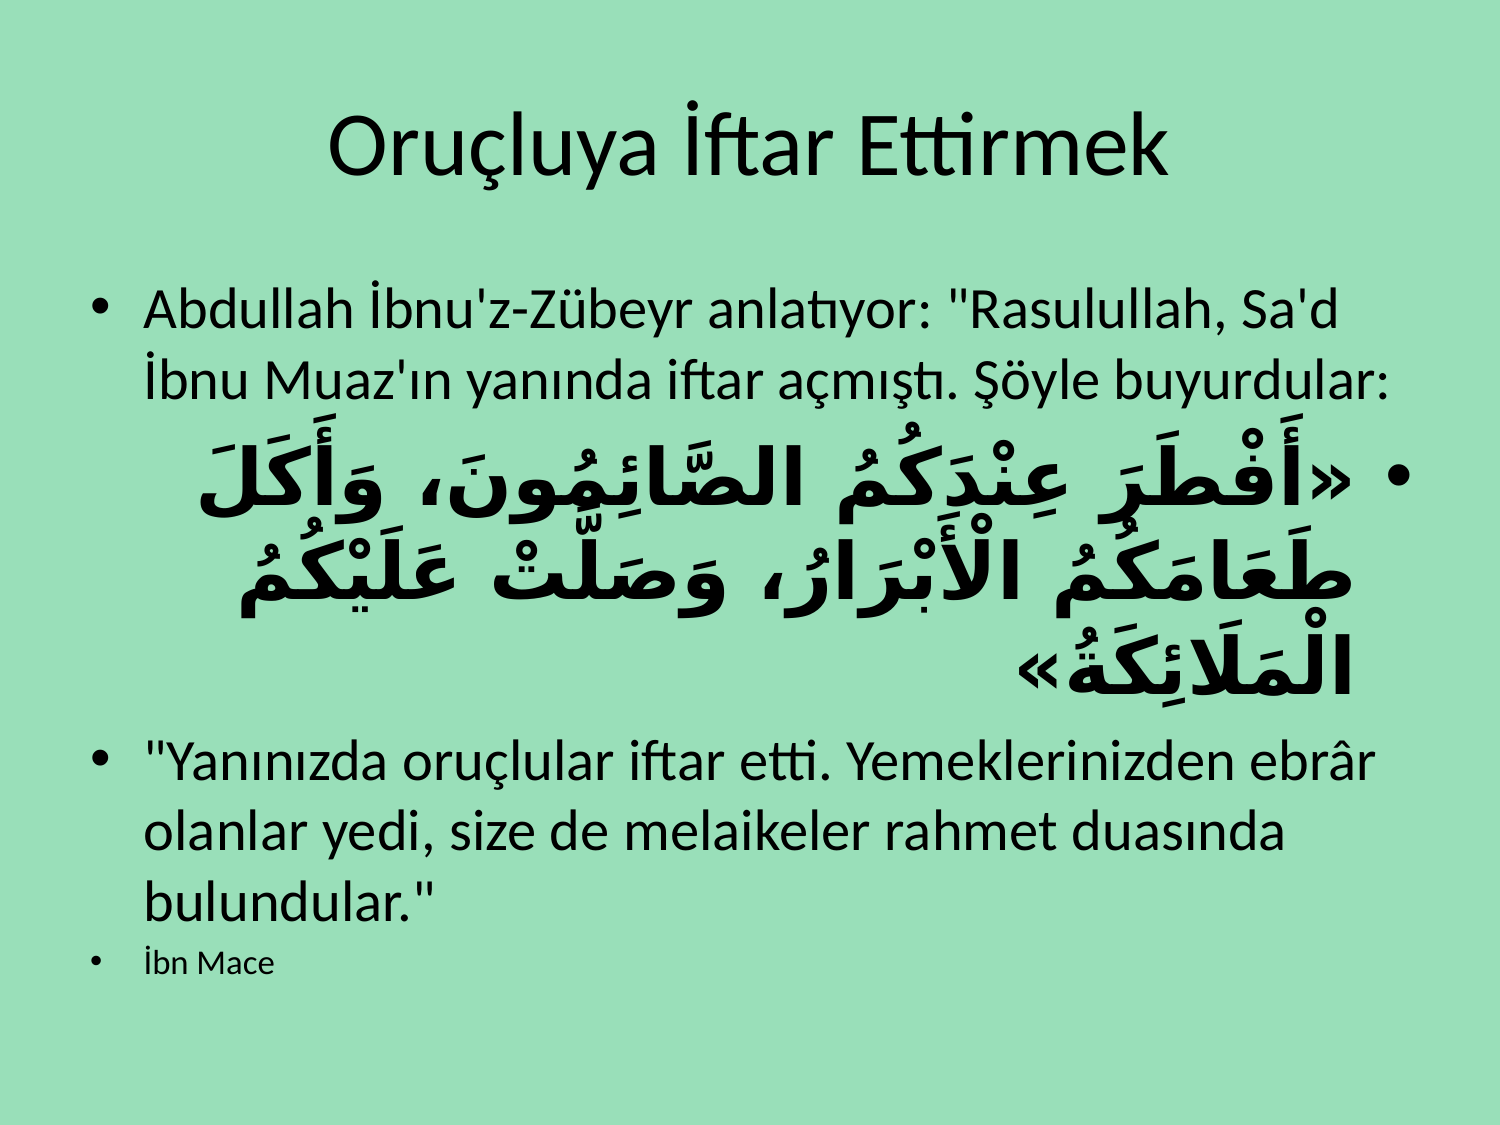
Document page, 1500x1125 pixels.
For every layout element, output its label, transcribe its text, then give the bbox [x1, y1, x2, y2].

title Oruçluya İftar Ettirmek [75, 45, 1425, 233]
list Abdullah İbnu'z-Zübeyr anlatıyor: "Rasulullah, Sa'd İbnu Muaz'ın yanında iftar açmıştı. Şöyle buyurdular: «أَفْطَرَ عِنْدَكُمُ الصَّائِمُونَ، وَأَكَلَ طَعَامَكُمُ الْأَبْرَارُ، وَصَلَّتْ عَلَيْكُمُ الْمَلَائِكَةُ» "Yanınızda oruçlular iftar etti. Yemeklerinizden ebrâr olanlar yedi, size de melaikeler rahmet duasında bulundular." İbn Mace [75, 262, 1425, 1005]
